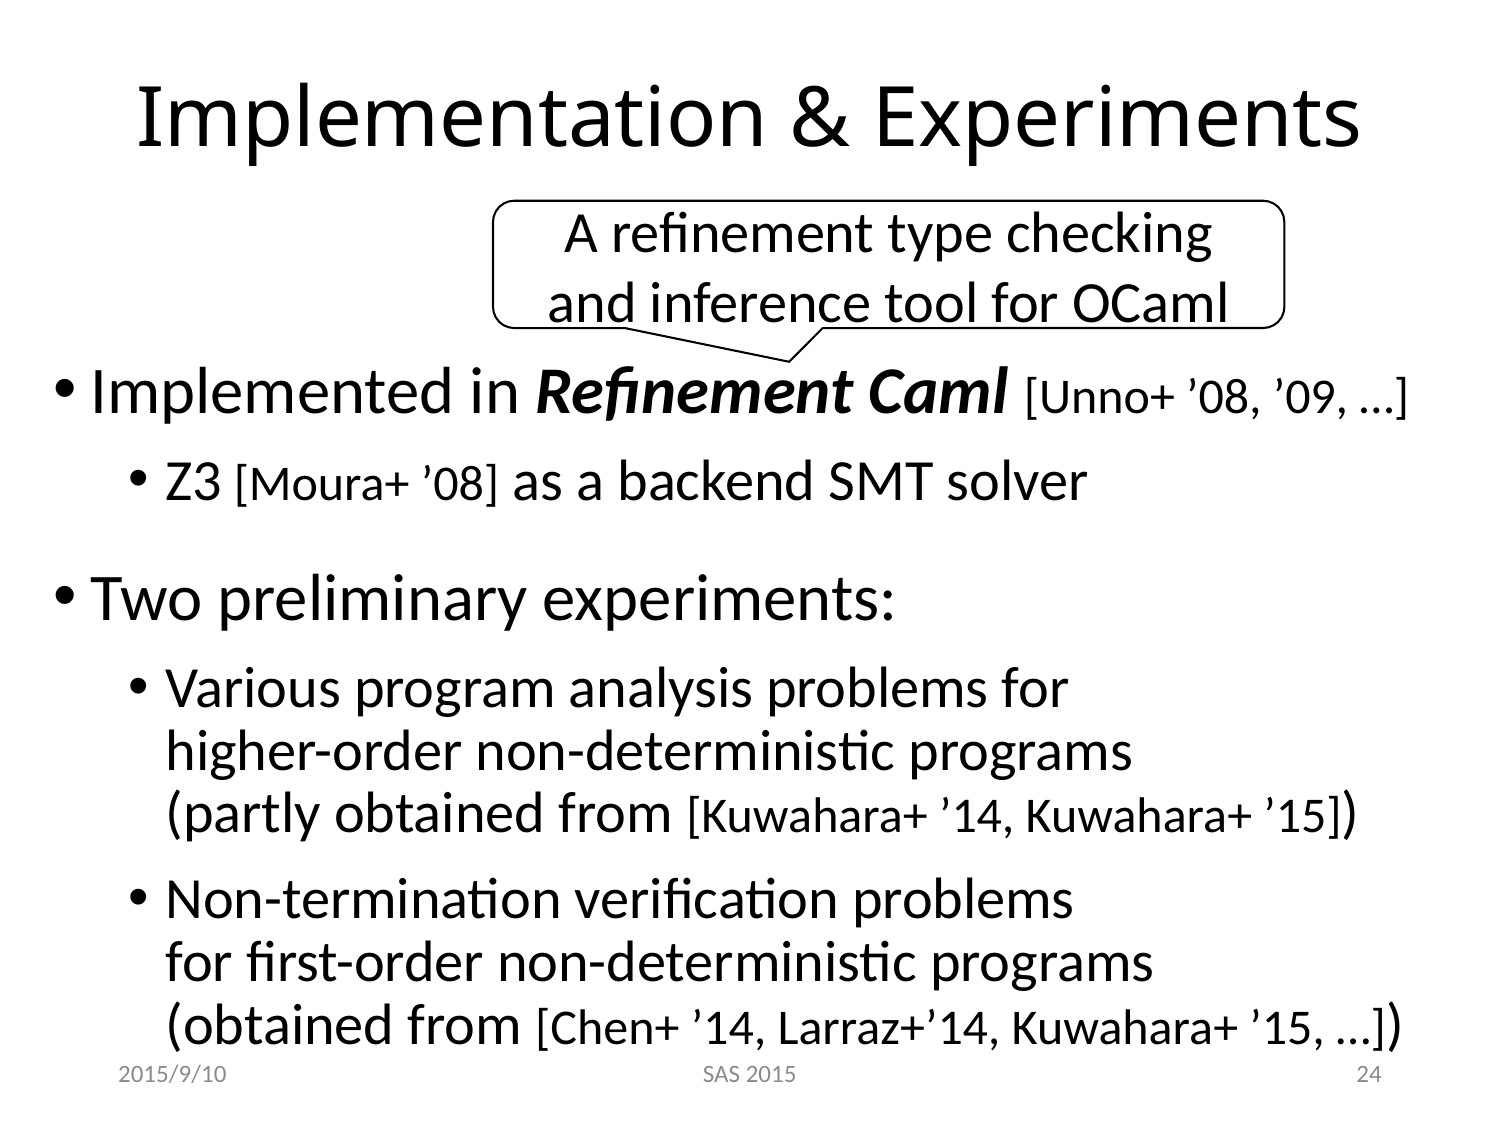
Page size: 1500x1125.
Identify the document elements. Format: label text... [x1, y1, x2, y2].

list Implemented in Refinement Caml [Unno+ ’08, ’09, …] Z3 [Moura+ ’08] as a backend SMT solver Two preliminary experiments: Various program analysis problems for higher-order non-deterministic programs (partly obtained from [Kuwahara+ ’14, Kuwahara+ ’15]) Non-termination verification problems for first-order non-deterministic programs (obtained from [Chen+ ’14, Larraz+’14, Kuwahara+ ’15, …]) [38, 331, 1462, 1125]
slide_number 24 [1059, 1042, 1397, 1103]
text_box A refinement type checking and inference tool for OCaml [491, 199, 1286, 363]
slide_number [103, 1042, 441, 1103]
footer SAS 2015 [496, 1042, 1004, 1103]
title Implementation & Experiments [38, 29, 1462, 210]
